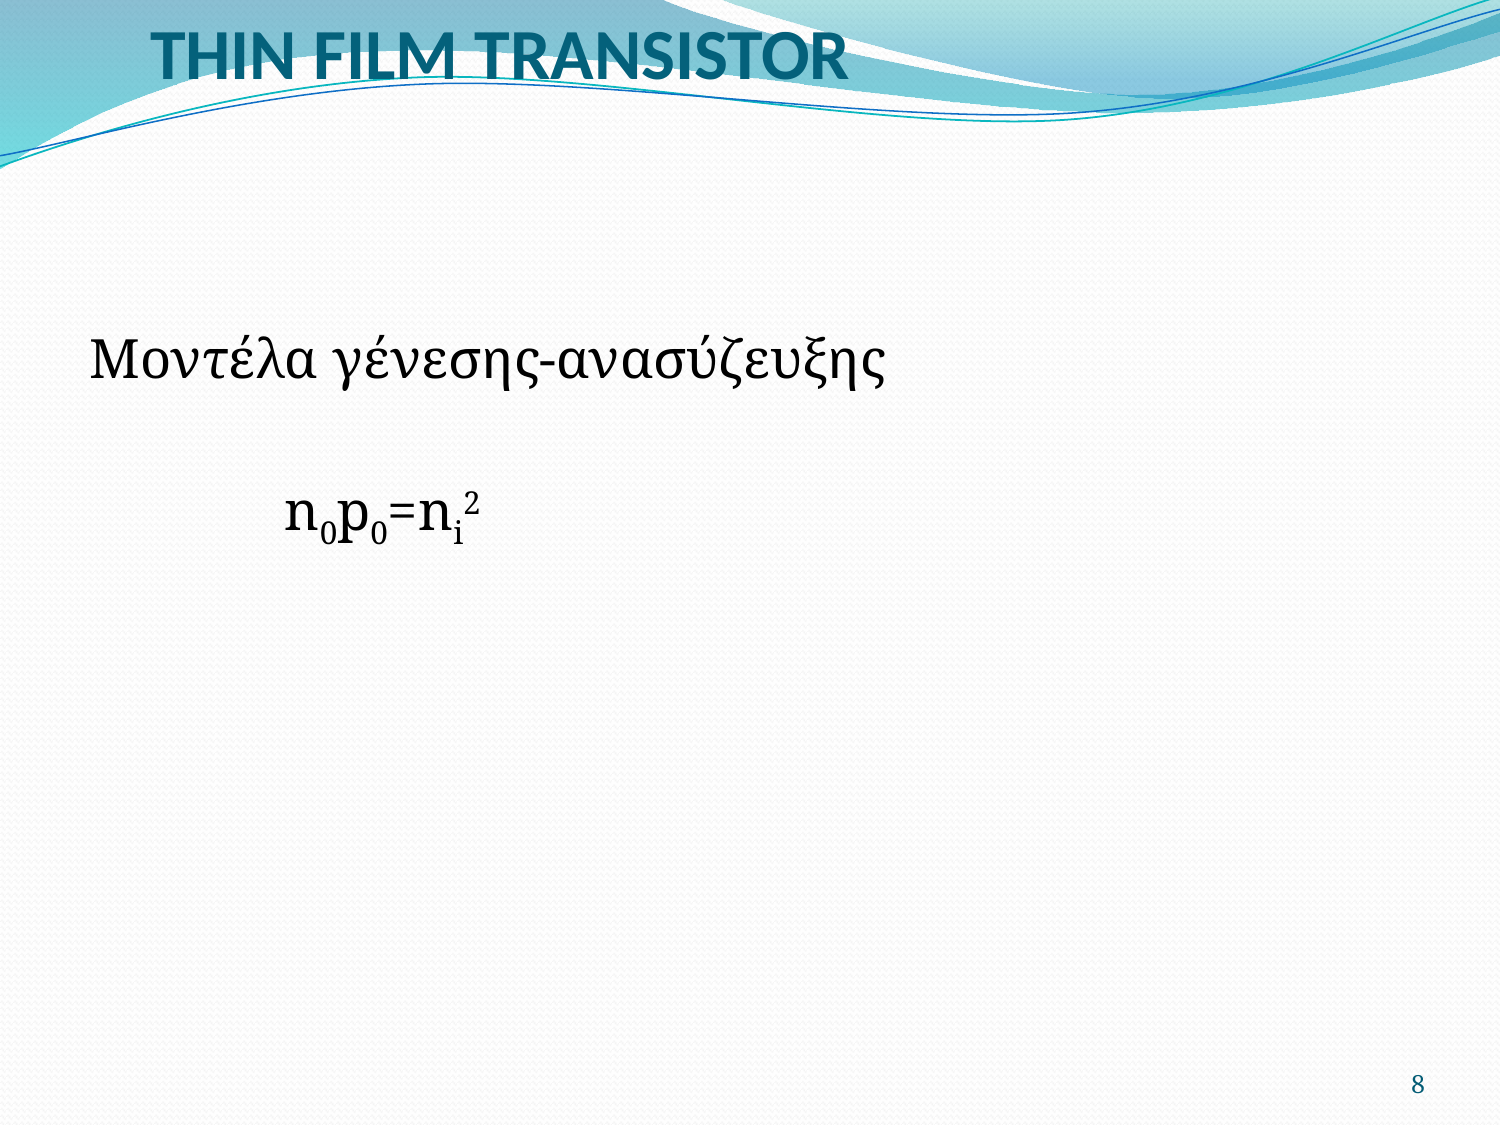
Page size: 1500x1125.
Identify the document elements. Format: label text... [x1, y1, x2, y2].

list Μοντέλα γένεσης-ανασύζευξης n0p0=ni2 [75, 317, 1425, 1038]
title THIN FILM TRANSISTOR [150, 0, 1500, 94]
slide_number 8 [1299, 1042, 1425, 1103]
